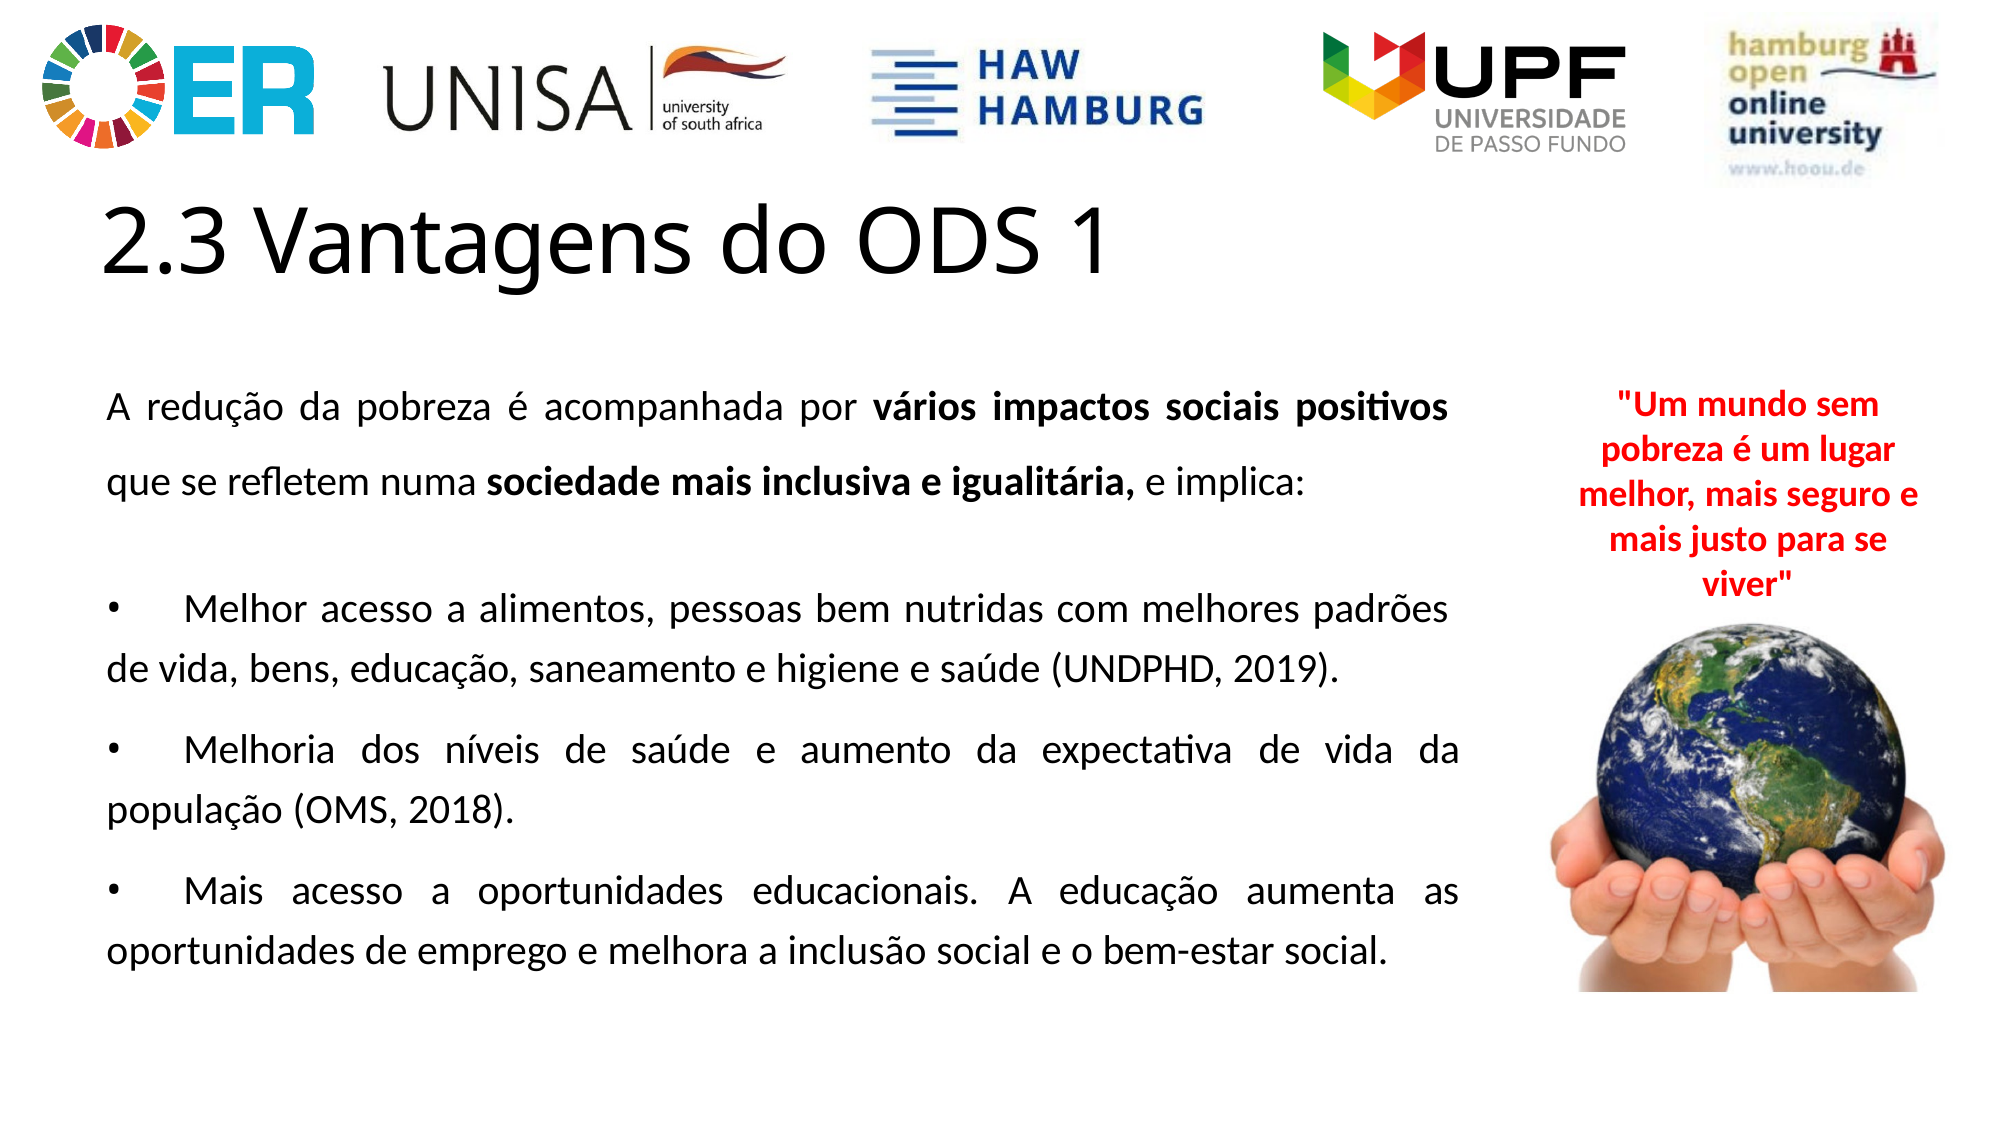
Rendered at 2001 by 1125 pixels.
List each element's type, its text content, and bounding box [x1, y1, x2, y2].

title 2.3 Vantagens do ODS 1 [96, 160, 1787, 370]
picture [377, 41, 794, 137]
picture [263, 64, 294, 88]
text_box "Um mundo sem pobreza é um lugar melhor, mais seguro e mais justo para se viver" [1575, 376, 1920, 604]
text_box Melhor acesso a alimentos, pessoas bem nutridas com melhores padrões de vida, bens, educação, saneamento e higiene e saúde (UNDPHD, 2019). Melhoria dos níveis de saúde e aumento da expectativa de vida da população (OMS, 2018). Mais acesso a oportunidades educacionais. A educação aumenta as oportunidades de emprego e melhora a inclusão social e o bem-estar social. [104, 569, 1461, 973]
picture [38, 22, 315, 152]
picture [1275, 22, 1672, 163]
picture [1704, 11, 1945, 188]
picture [1545, 616, 1954, 995]
text_box A redução da pobreza é acompanhada por vários impactos sociais positivos que se refletem numa sociedade mais inclusiva e igualitária, e implica: [104, 370, 1460, 504]
picture [862, 38, 1206, 144]
